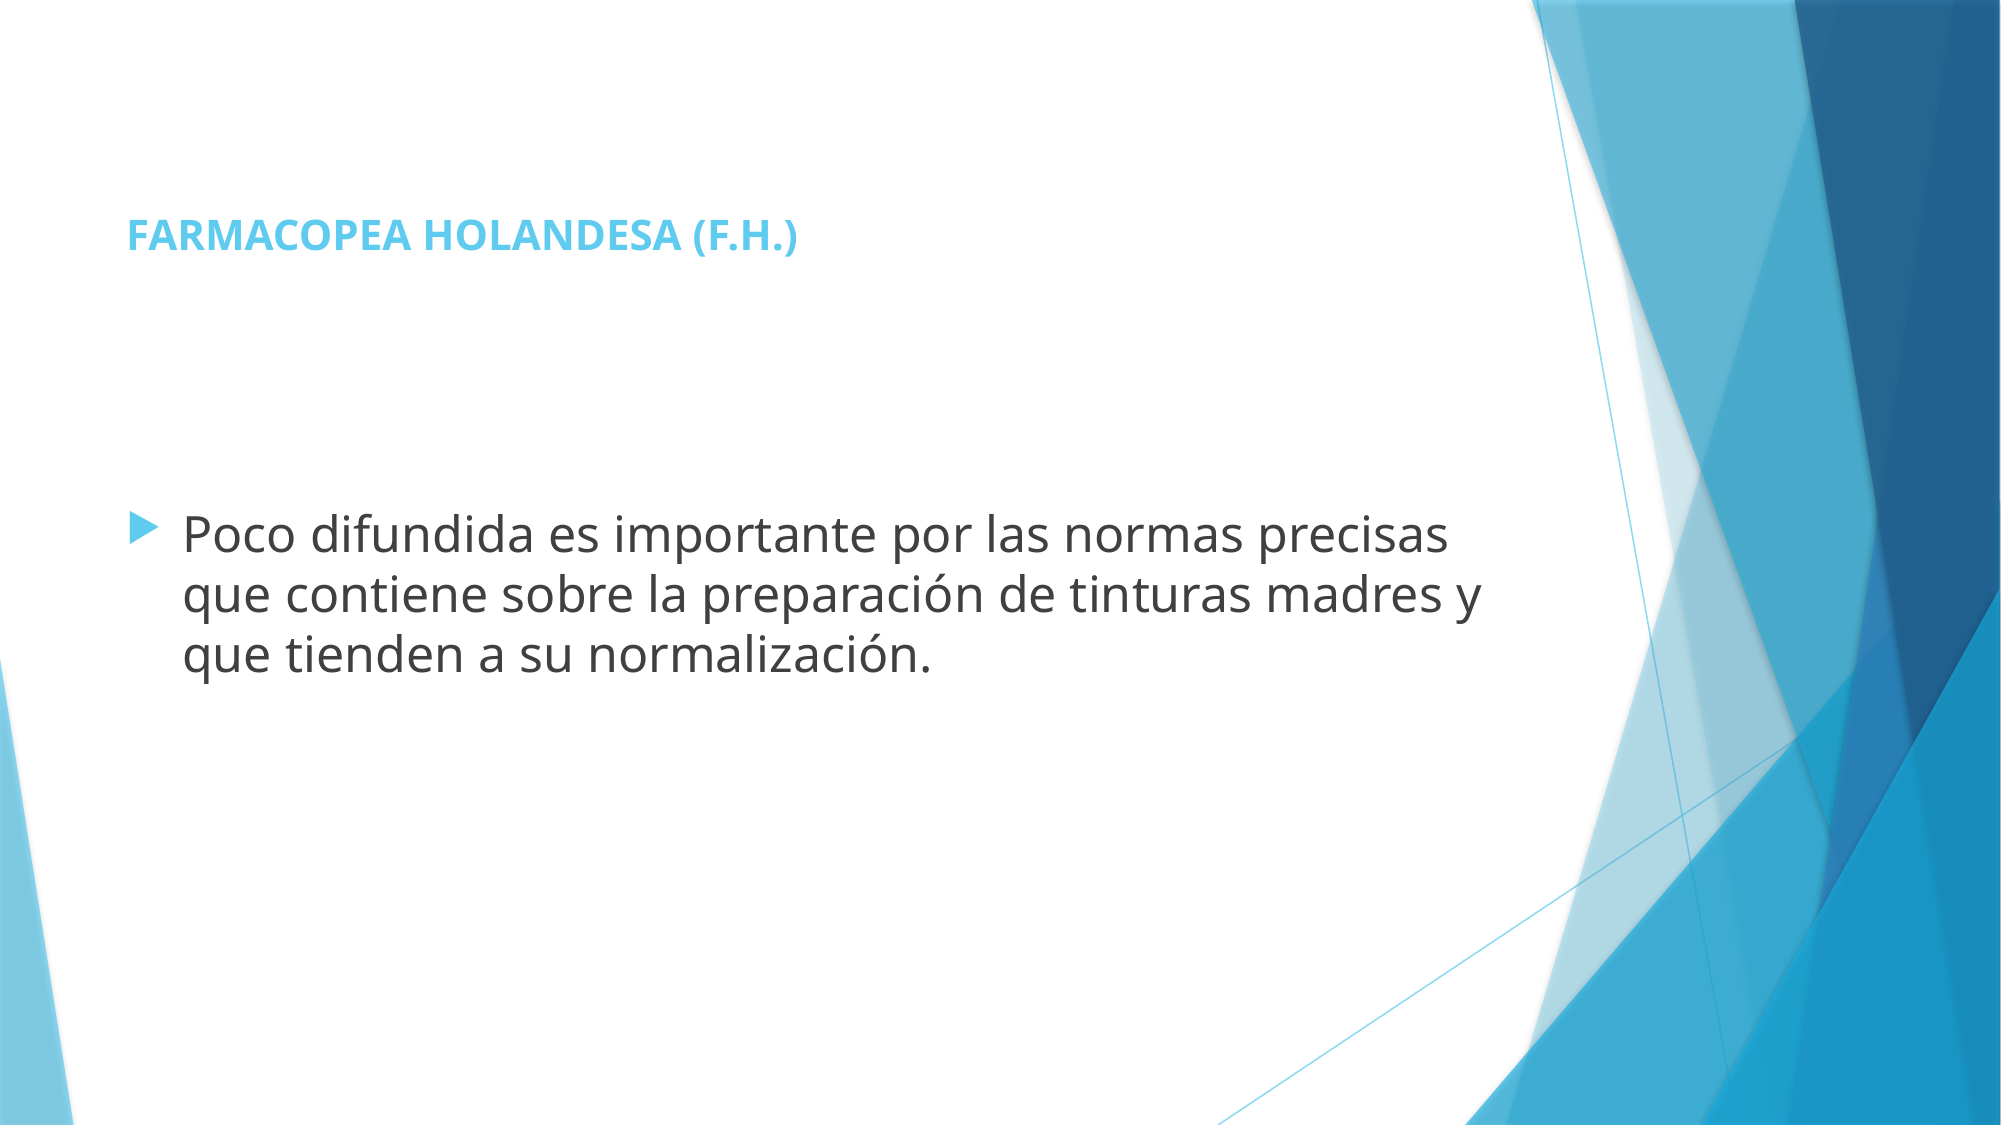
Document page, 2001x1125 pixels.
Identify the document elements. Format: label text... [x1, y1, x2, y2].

title FARMACOPEA HOLANDESA (F.H.) [111, 99, 1522, 317]
list Poco difundida es importante por las normas precisas que contiene sobre la preparación de tinturas madres y que tienden a su normalización. [111, 354, 1522, 992]
